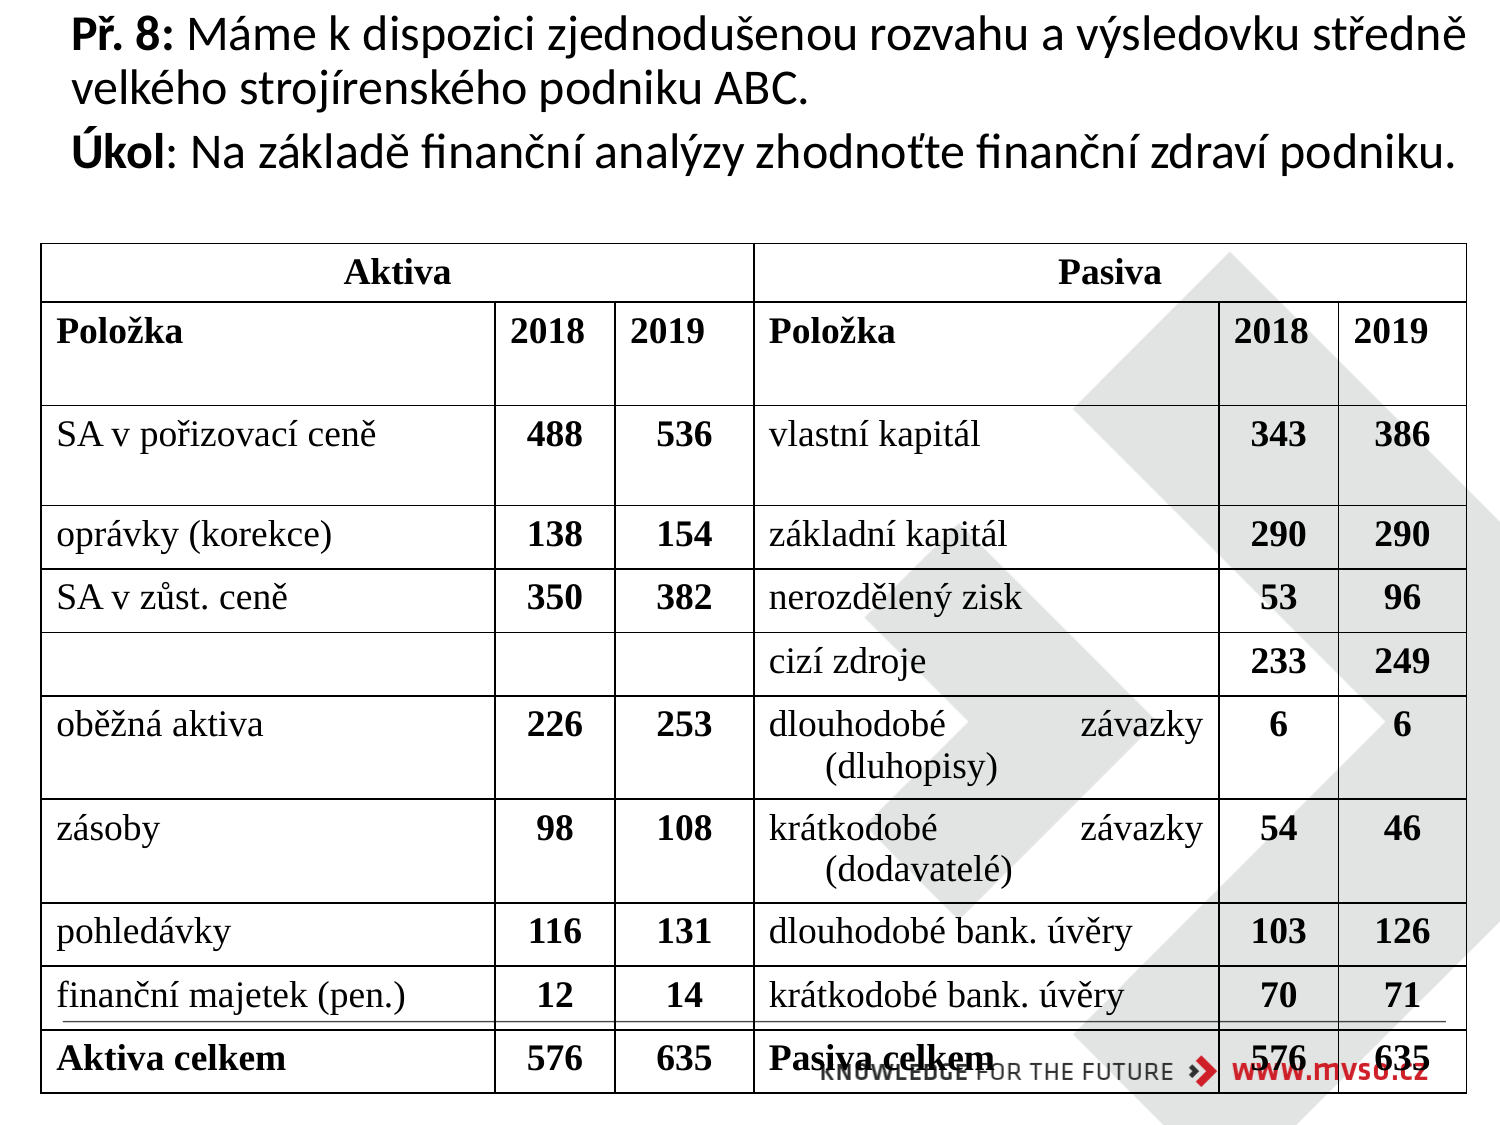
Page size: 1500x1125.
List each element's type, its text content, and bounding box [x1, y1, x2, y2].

table_cell 71 [1339, 967, 1466, 1029]
table_cell Aktiva celkem [42, 1031, 494, 1092]
table_cell 2019 [1339, 303, 1466, 405]
table_cell 2018 [1220, 303, 1338, 405]
table_cell krátkodobé závazky (dodavatelé) [755, 800, 1218, 902]
table_cell 70 [1220, 967, 1338, 1029]
table_cell 576 [496, 1031, 614, 1092]
table_cell [42, 633, 494, 695]
table_cell 126 [1339, 904, 1466, 965]
table_cell 154 [616, 506, 753, 568]
table_cell 635 [1339, 1031, 1466, 1092]
table_cell SA v zůst. ceně [42, 570, 494, 632]
table_cell zásoby [42, 800, 494, 902]
table_cell 290 [1220, 506, 1338, 568]
table_cell 253 [616, 697, 753, 798]
table_cell Položka [42, 303, 494, 405]
picture [0, 177, 1500, 1125]
table_cell 116 [496, 904, 614, 965]
table_cell 54 [1220, 800, 1338, 902]
table_cell 6 [1220, 697, 1338, 798]
table_cell 576 [1220, 1031, 1338, 1092]
table_cell 103 [1220, 904, 1338, 965]
table_cell 96 [1339, 570, 1466, 632]
table_cell Pasiva celkem [755, 1031, 1218, 1092]
table_cell pohledávky [42, 904, 494, 965]
table_cell nerozdělený zisk [755, 570, 1218, 632]
table_cell 536 [616, 406, 753, 505]
table_cell 350 [496, 570, 614, 632]
table_cell krátkodobé bank. úvěry [755, 967, 1218, 1029]
table_cell Položka [755, 303, 1218, 405]
table_cell SA v pořizovací ceně [42, 406, 494, 505]
table_cell [496, 633, 614, 695]
table_cell 290 [1339, 506, 1466, 568]
list Př. 8: Máme k dispozici zjednodušenou rozvahu a výsledovku středně velkého strojírenského podniku ABC. Úkol: Na základě finanční analýzy zhodnoťte finanční zdraví podniku. [0, 0, 1500, 177]
table_cell [616, 633, 753, 695]
table_cell 131 [616, 904, 753, 965]
table_header Pasiva [755, 244, 1466, 301]
table_cell 108 [616, 800, 753, 902]
table_cell 2018 [496, 303, 614, 405]
table_cell 635 [616, 1031, 753, 1092]
table_cell cizí zdroje [755, 633, 1218, 695]
table_header Aktiva [42, 244, 753, 301]
table_cell 138 [496, 506, 614, 568]
table_cell 2019 [616, 303, 753, 405]
table_cell dlouhodobé bank. úvěry [755, 904, 1218, 965]
table_cell 46 [1339, 800, 1466, 902]
table_cell 12 [496, 967, 614, 1029]
table_cell oběžná aktiva [42, 697, 494, 798]
table_cell dlouhodobé závazky (dluhopisy) [755, 697, 1218, 798]
table_cell 382 [616, 570, 753, 632]
table_cell oprávky (korekce) [42, 506, 494, 568]
table_cell finanční majetek (pen.) [42, 967, 494, 1029]
table_cell základní kapitál [755, 506, 1218, 568]
table_cell 226 [496, 697, 614, 798]
table_cell 343 [1220, 406, 1338, 505]
table_cell 233 [1220, 633, 1338, 695]
table_cell 386 [1339, 406, 1466, 505]
table_cell 488 [496, 406, 614, 505]
table_cell 249 [1339, 633, 1466, 695]
table_cell 98 [496, 800, 614, 902]
table_cell 6 [1339, 697, 1466, 798]
table_cell 53 [1220, 570, 1338, 632]
table_cell 14 [616, 967, 753, 1029]
table_cell vlastní kapitál [755, 406, 1218, 505]
